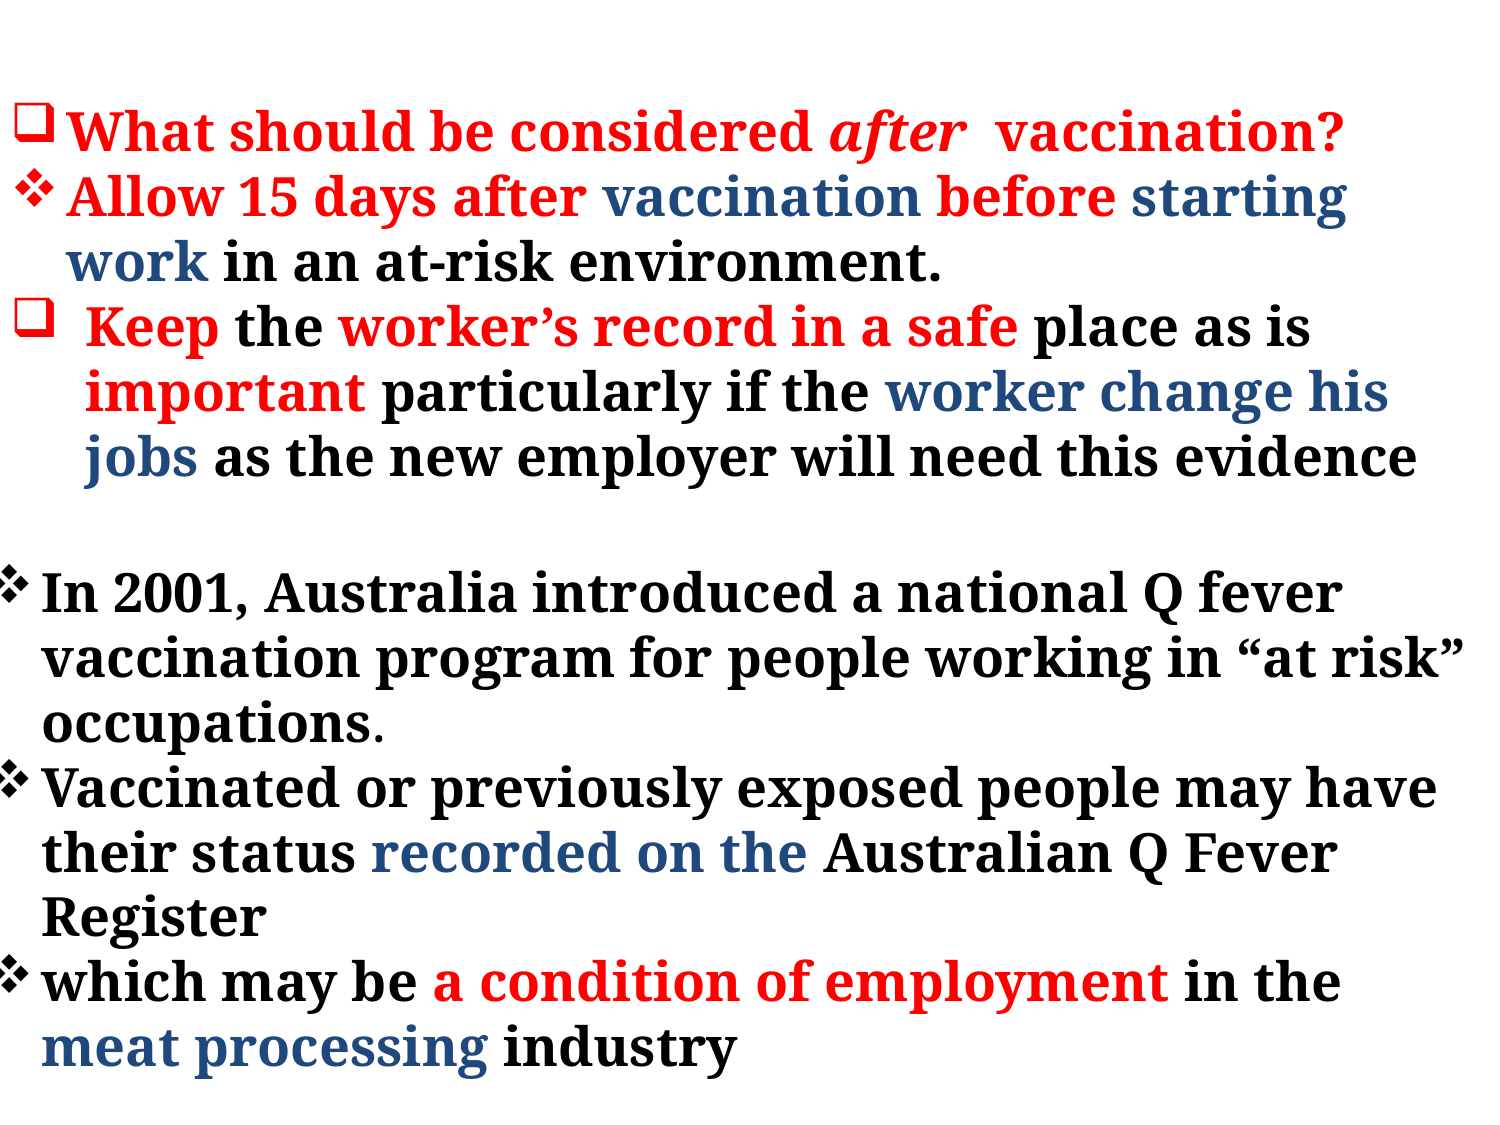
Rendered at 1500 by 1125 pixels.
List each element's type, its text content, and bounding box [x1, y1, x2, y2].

text_box What should be considered after vaccination? Allow 15 days after vaccination before starting work in an at-risk environment. Keep the worker’s record in a safe place as is important particularly if the worker change his jobs as the new employer will need this evidence [0, 89, 1483, 495]
text_box In 2001, Australia introduced a national Q fever vaccination program for people working in “at risk” occupations. Vaccinated or previously exposed people may have their status recorded on the Australian Q Fever Register which may be a condition of employment in the meat processing industry [0, 550, 1500, 1086]
